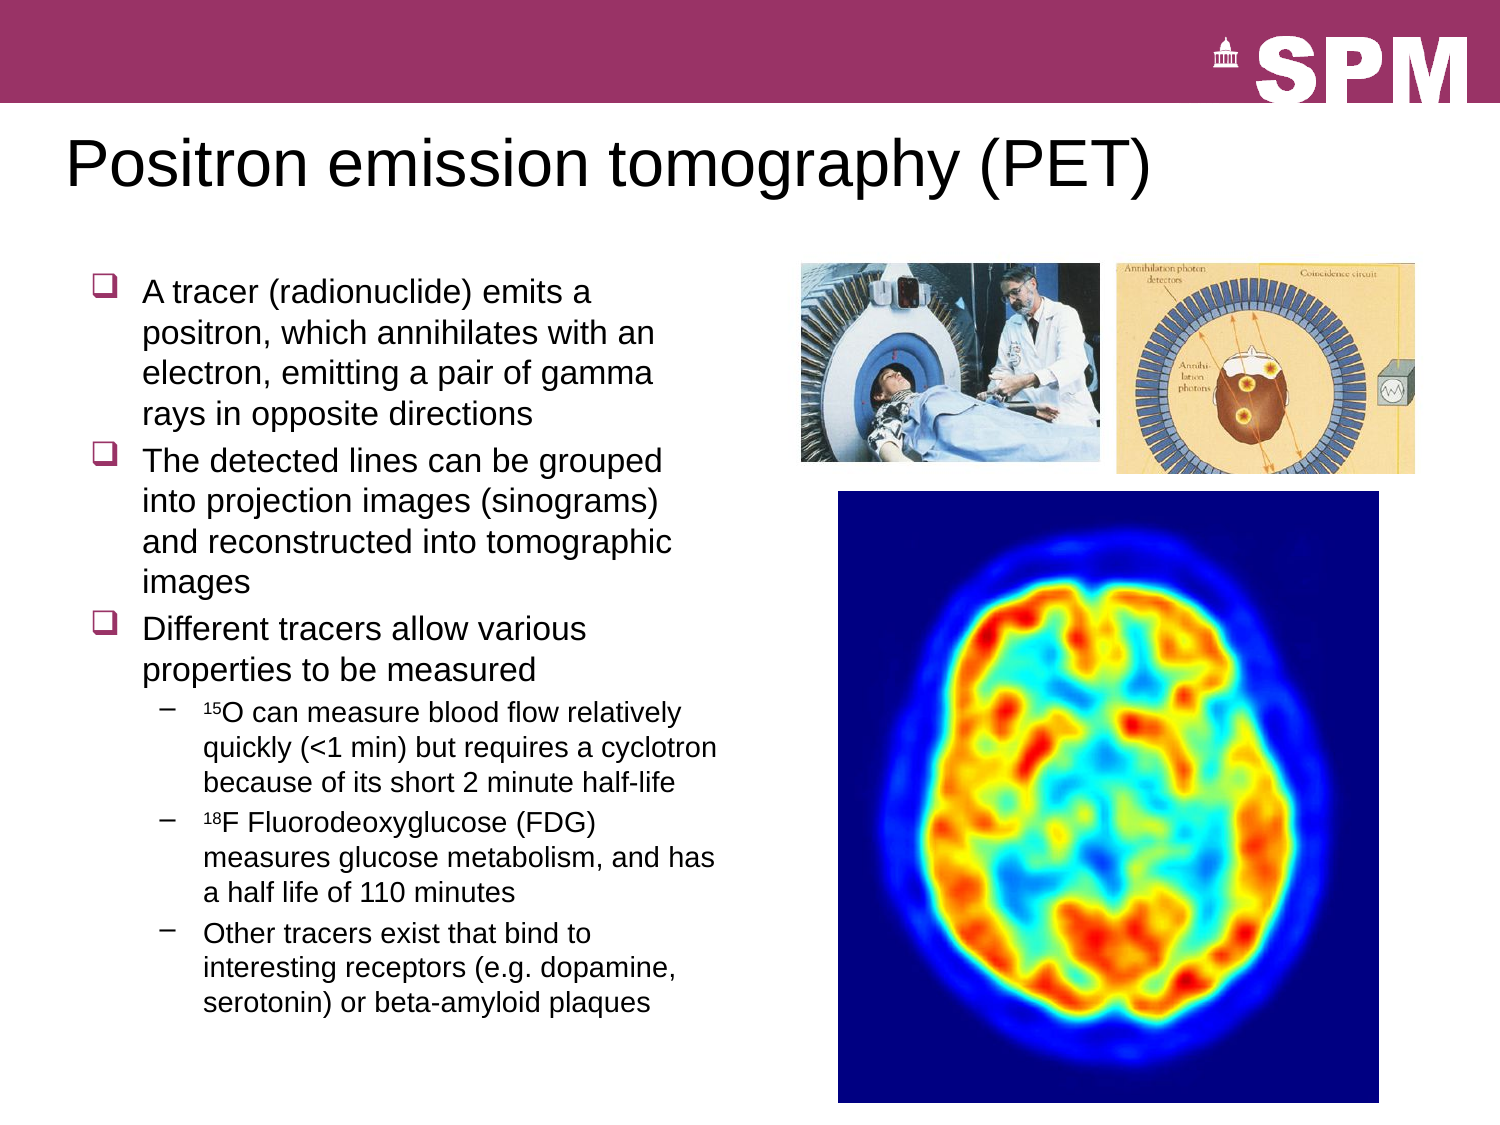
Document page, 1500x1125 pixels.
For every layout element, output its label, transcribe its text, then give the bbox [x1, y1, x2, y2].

picture [838, 491, 1380, 1103]
title Positron emission tomography (PET) [49, 94, 1401, 226]
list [773, 249, 1437, 475]
picture [0, 0, 1500, 113]
list A tracer (radionuclide) emits a positron, which annihilates with an electron, emitting a pair of gamma rays in opposite directions The detected lines can be grouped into projection images (sinograms) and reconstructed into tomographic images Different tracers allow various properties to be measured 15O can measure blood flow relatively quickly (<1 min) but requires a cyclotron because of its short 2 minute half-life 18F Fluorodeoxyglucose (FDG) measures glucose metabolism, and has a half life of 110 minutes Other tracers exist that bind to interesting receptors (e.g. dopamine, serotonin) or beta-amyloid plaques [74, 262, 738, 1057]
